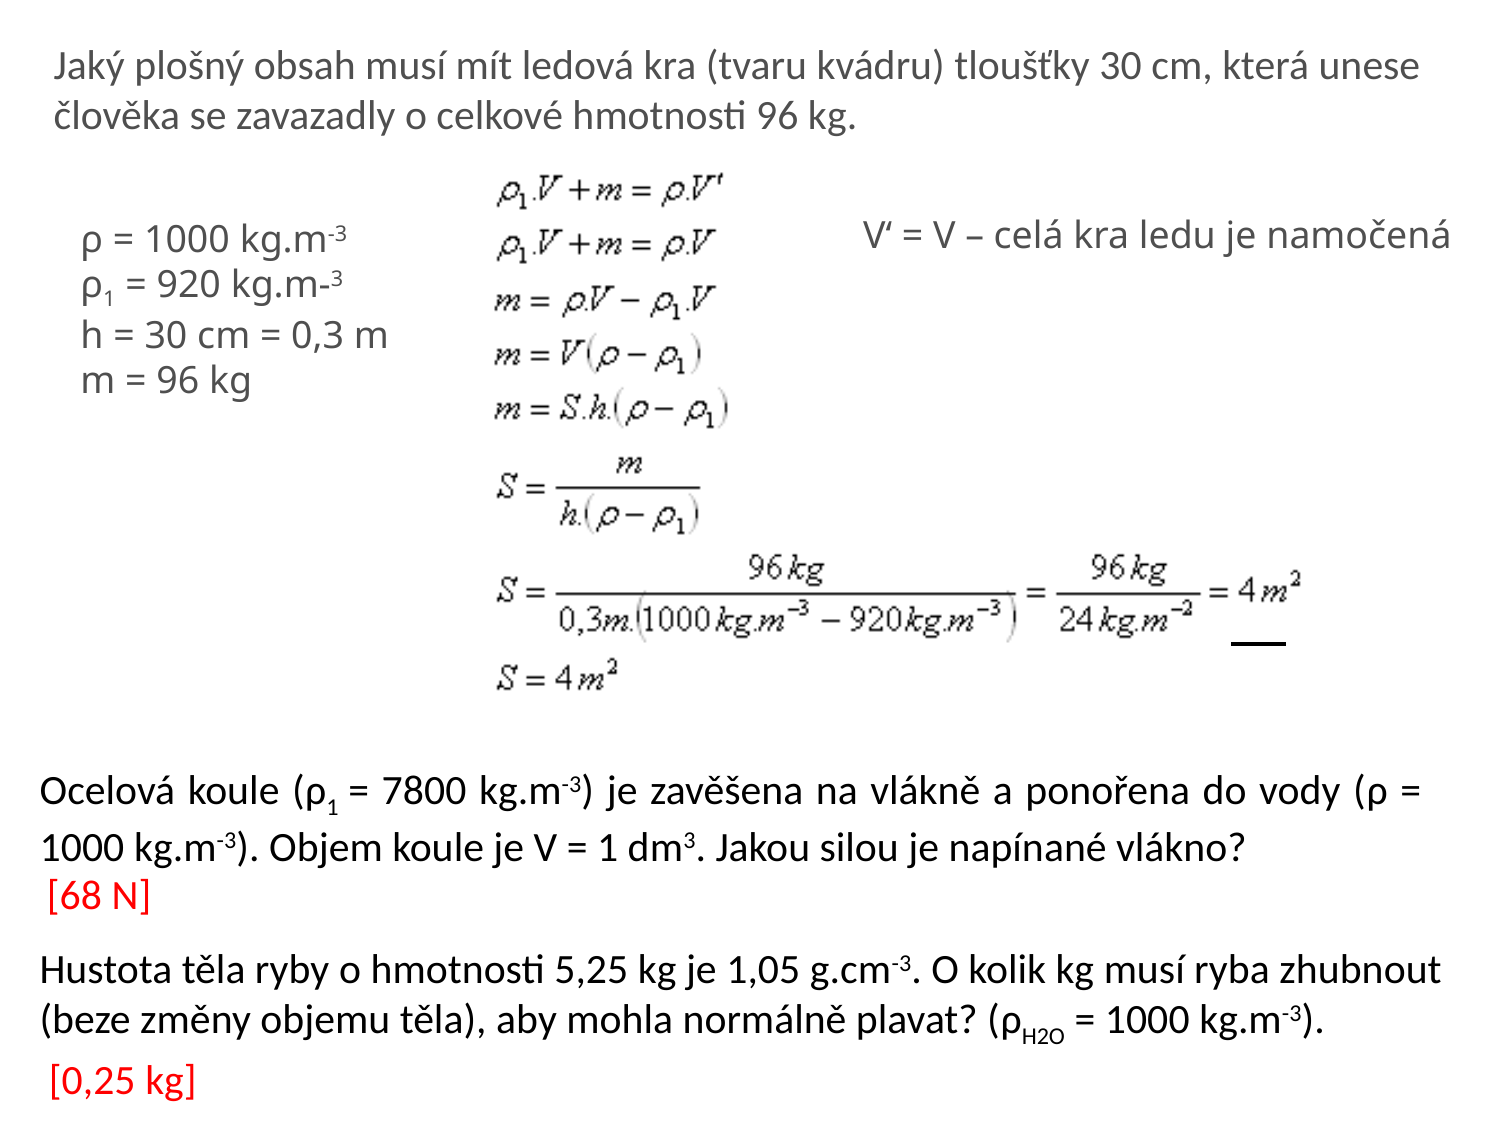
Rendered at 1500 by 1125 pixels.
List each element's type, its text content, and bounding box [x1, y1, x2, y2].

text_box Jaký plošný obsah musí mít ledová kra (tvaru kvádru) tloušťky 30 cm, která unese člověka se zavazadly o celkové hmotnosti 96 kg. [38, 30, 1476, 145]
text_box Hustota těla ryby o hmotnosti 5,25 kg je 1,05 g.cm-3. O kolik kg musí ryba zhubnout (beze změny objemu těla), aby mohla normálně plavat? (ρH2O = 1000 kg.m-3). [24, 934, 1476, 1057]
text_box ρ = 1000 kg.m-3 ρ1 = 920 kg.m-3 h = 30 cm = 0,3 m m = 96 kg [65, 207, 435, 409]
picture [482, 150, 1314, 731]
text_box Ocelová koule (ρ1 = 7800 kg.m-3) je zavěšena na vlákně a ponořena do vody (ρ = 1000 kg.m-3). Objem koule je V = 1 dm3. Jakou silou je napínané vlákno? [24, 755, 1436, 878]
text_box V‘ = V – celá kra ledu je namočená [1314, 204, 1500, 264]
text_box [68 N] [32, 861, 831, 926]
text_box [0,25 kg] [34, 1045, 834, 1111]
